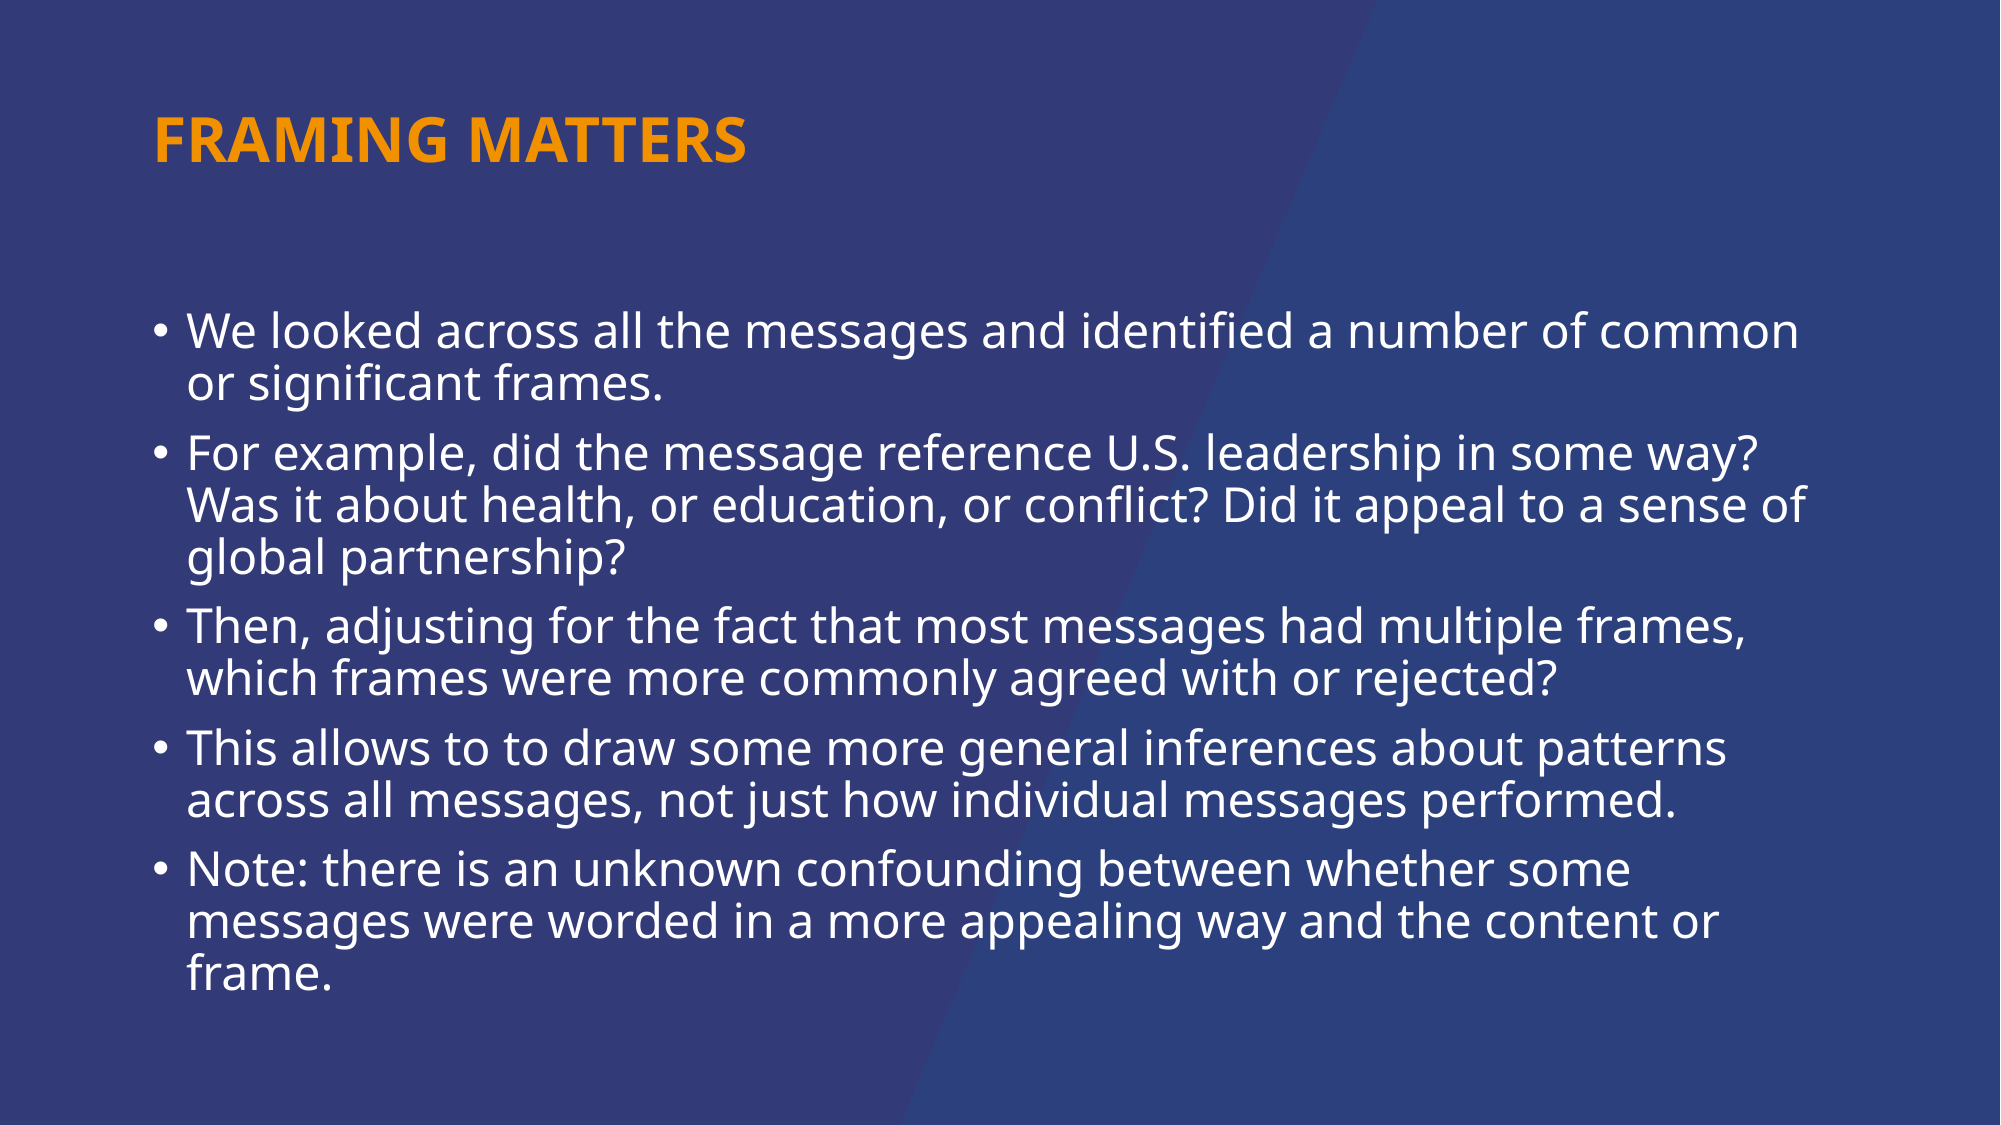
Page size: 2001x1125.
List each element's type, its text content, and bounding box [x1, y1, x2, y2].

list We looked across all the messages and identified a number of common or significant frames. For example, did the message reference U.S. leadership in some way? Was it about health, or education, or conflict? Did it appeal to a sense of global partnership? Then, adjusting for the fact that most messages had multiple frames, which frames were more commonly agreed with or rejected? This allows to to draw some more general inferences about patterns across all messages, not just how individual messages performed. Note: there is an unknown confounding between whether some messages were worded in a more appealing way and the content or frame. [137, 299, 1863, 1014]
title Framing matters [137, 101, 1863, 278]
